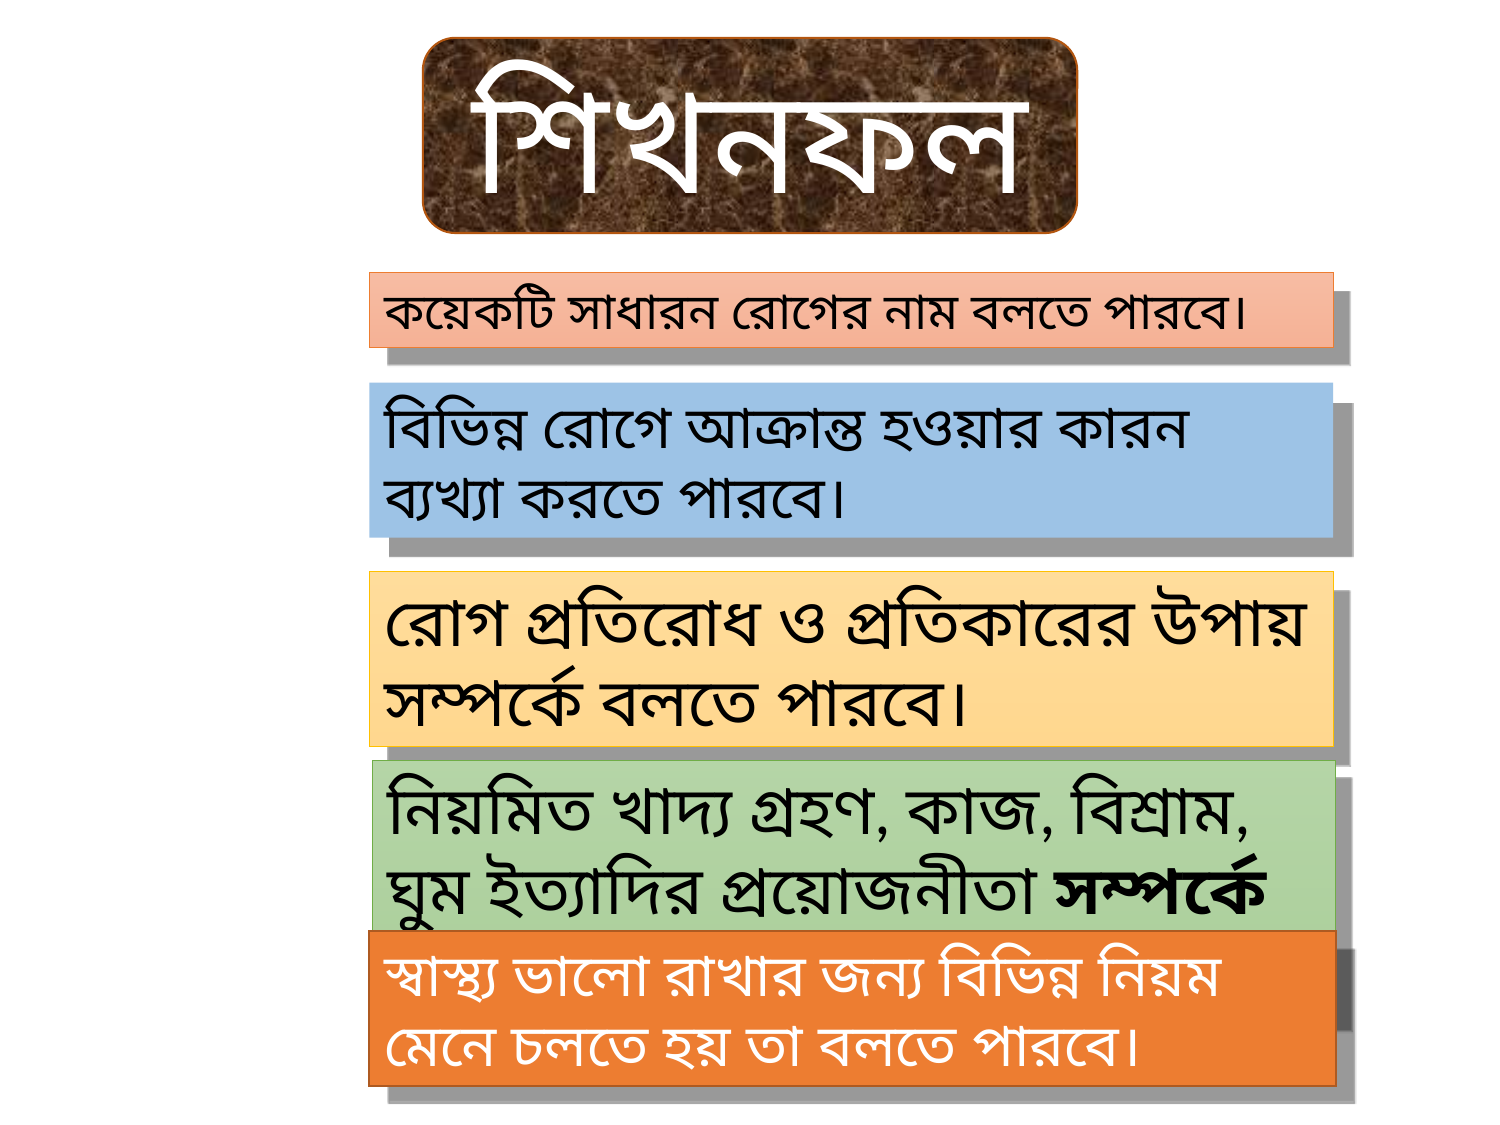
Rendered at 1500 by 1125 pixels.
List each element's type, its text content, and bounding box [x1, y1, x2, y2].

text_box বিভিন্ন রোগে আক্রান্ত হওয়ার কারন ব্যখ্যা করতে পারবে। [369, 382, 1334, 538]
text_box কয়েকটি সাধারন রোগের নাম বলতে পারবে। [369, 272, 1334, 348]
text_box নিয়মিত খাদ্য গ্রহণ, কাজ, বিশ্রাম, ঘুম ইত্যাদির প্রয়োজনীতা সম্পর্কে বলতে পারবে। [372, 760, 1336, 930]
text_box স্বাস্থ্য ভালো রাখার জন্য বিভিন্ন নিয়ম মেনে চলতে হয় তা বলতে পারবে। [369, 930, 1336, 1086]
text_box রোগ প্রতিরোধ ও প্রতিকারের উপায় সম্পর্কে বলতে পারবে। [369, 571, 1334, 747]
text_box শিখনফল [422, 37, 1078, 234]
